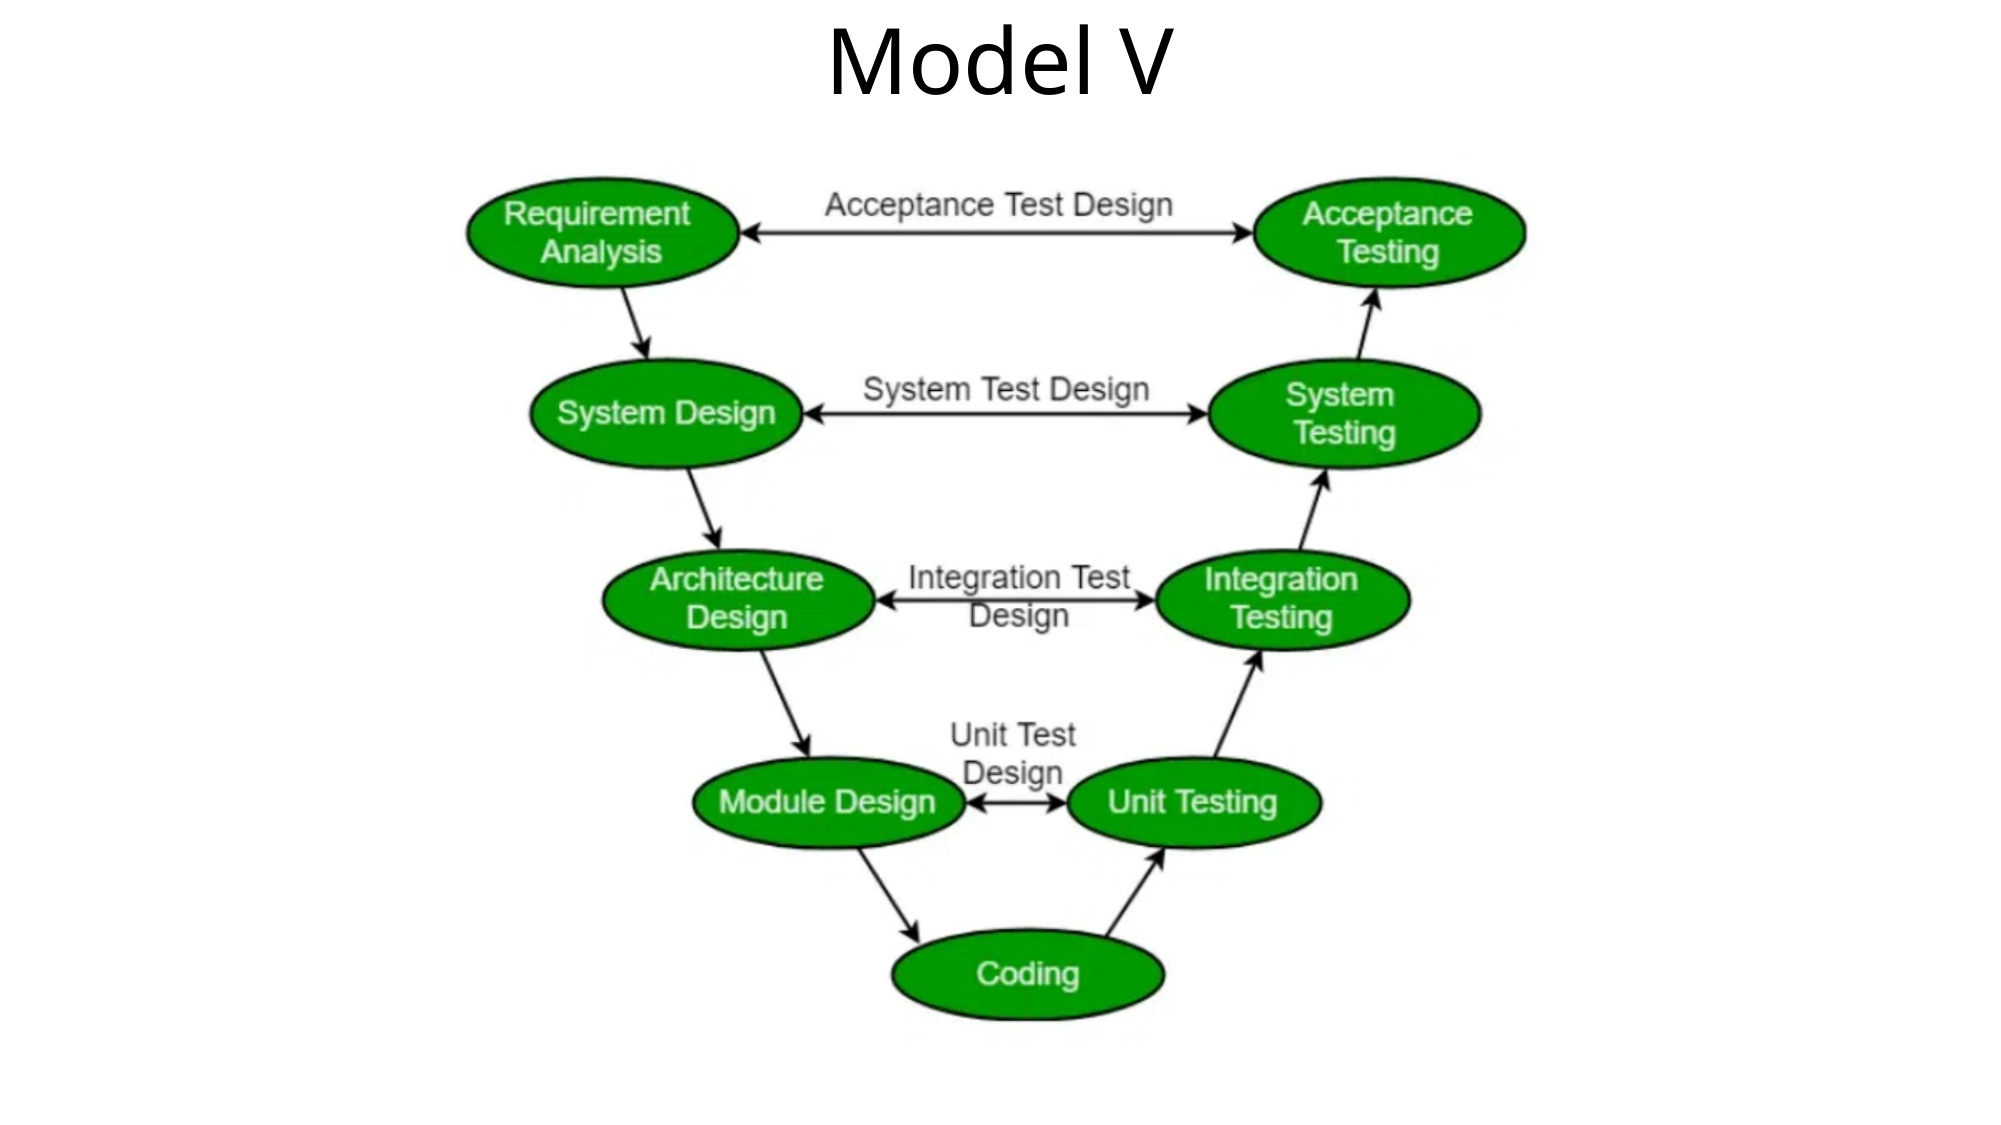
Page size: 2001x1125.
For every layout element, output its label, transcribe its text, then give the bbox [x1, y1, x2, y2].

picture [411, 130, 1589, 1064]
title Model V [137, 0, 1863, 129]
